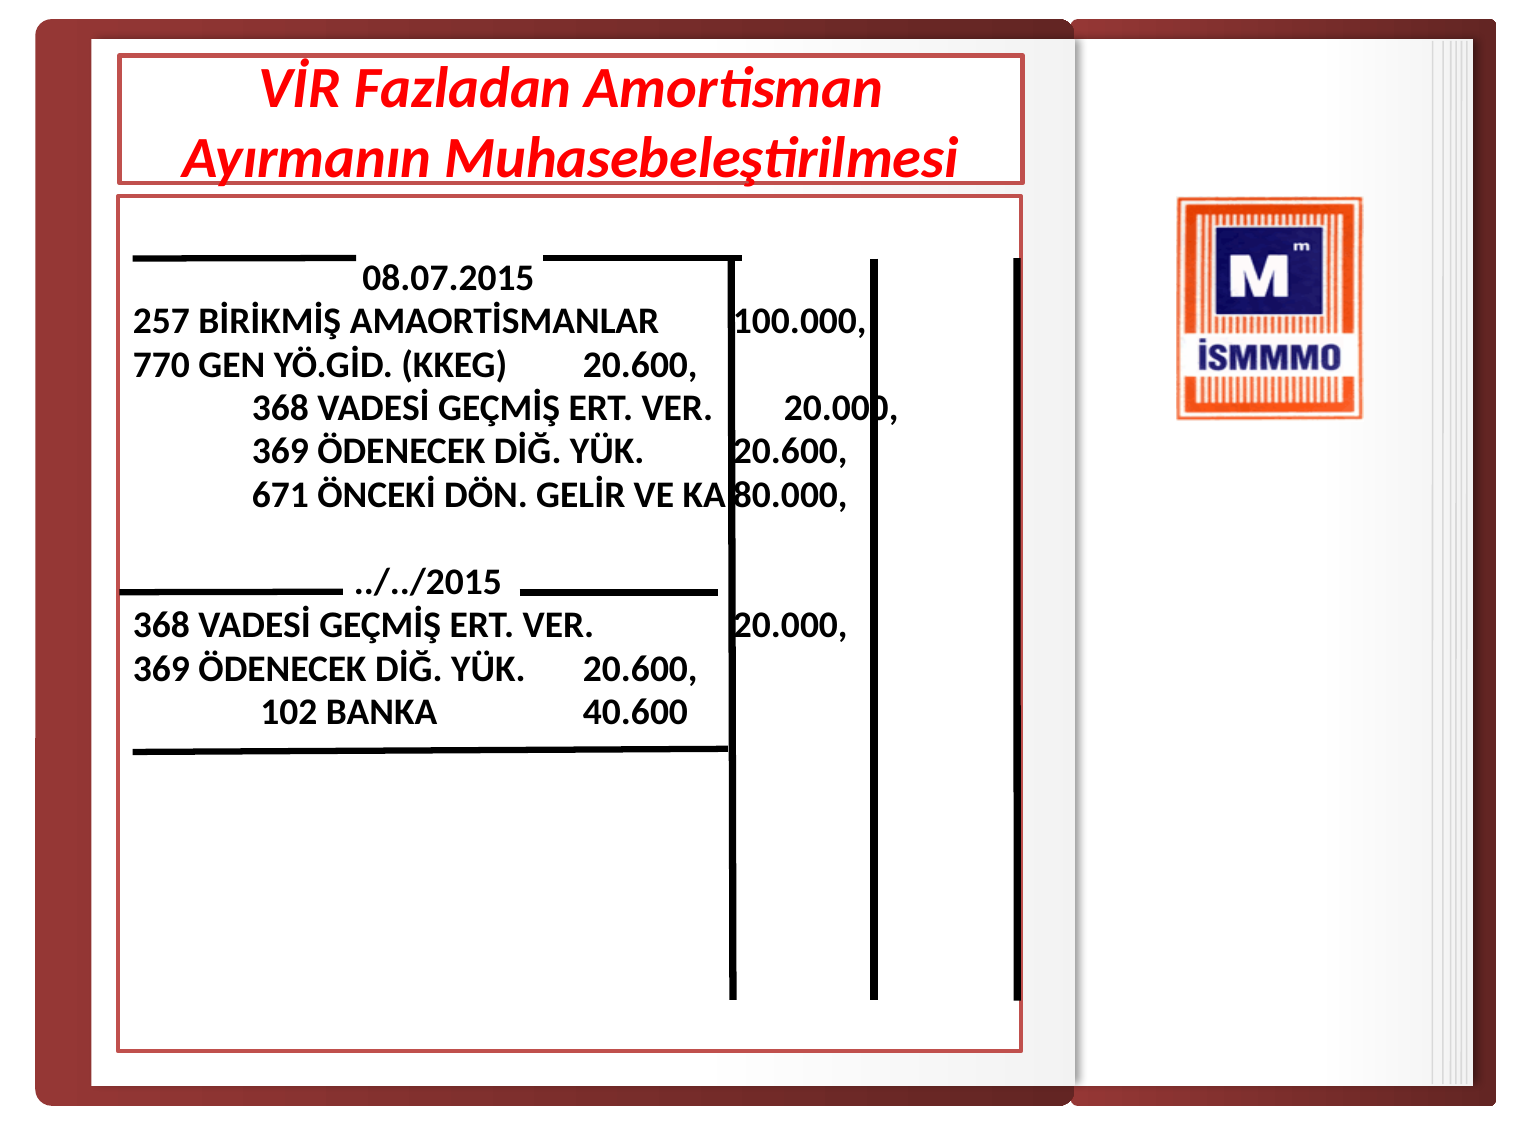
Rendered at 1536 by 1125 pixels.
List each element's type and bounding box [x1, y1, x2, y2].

text_box [34, 18, 1497, 1107]
picture [1176, 195, 1365, 422]
